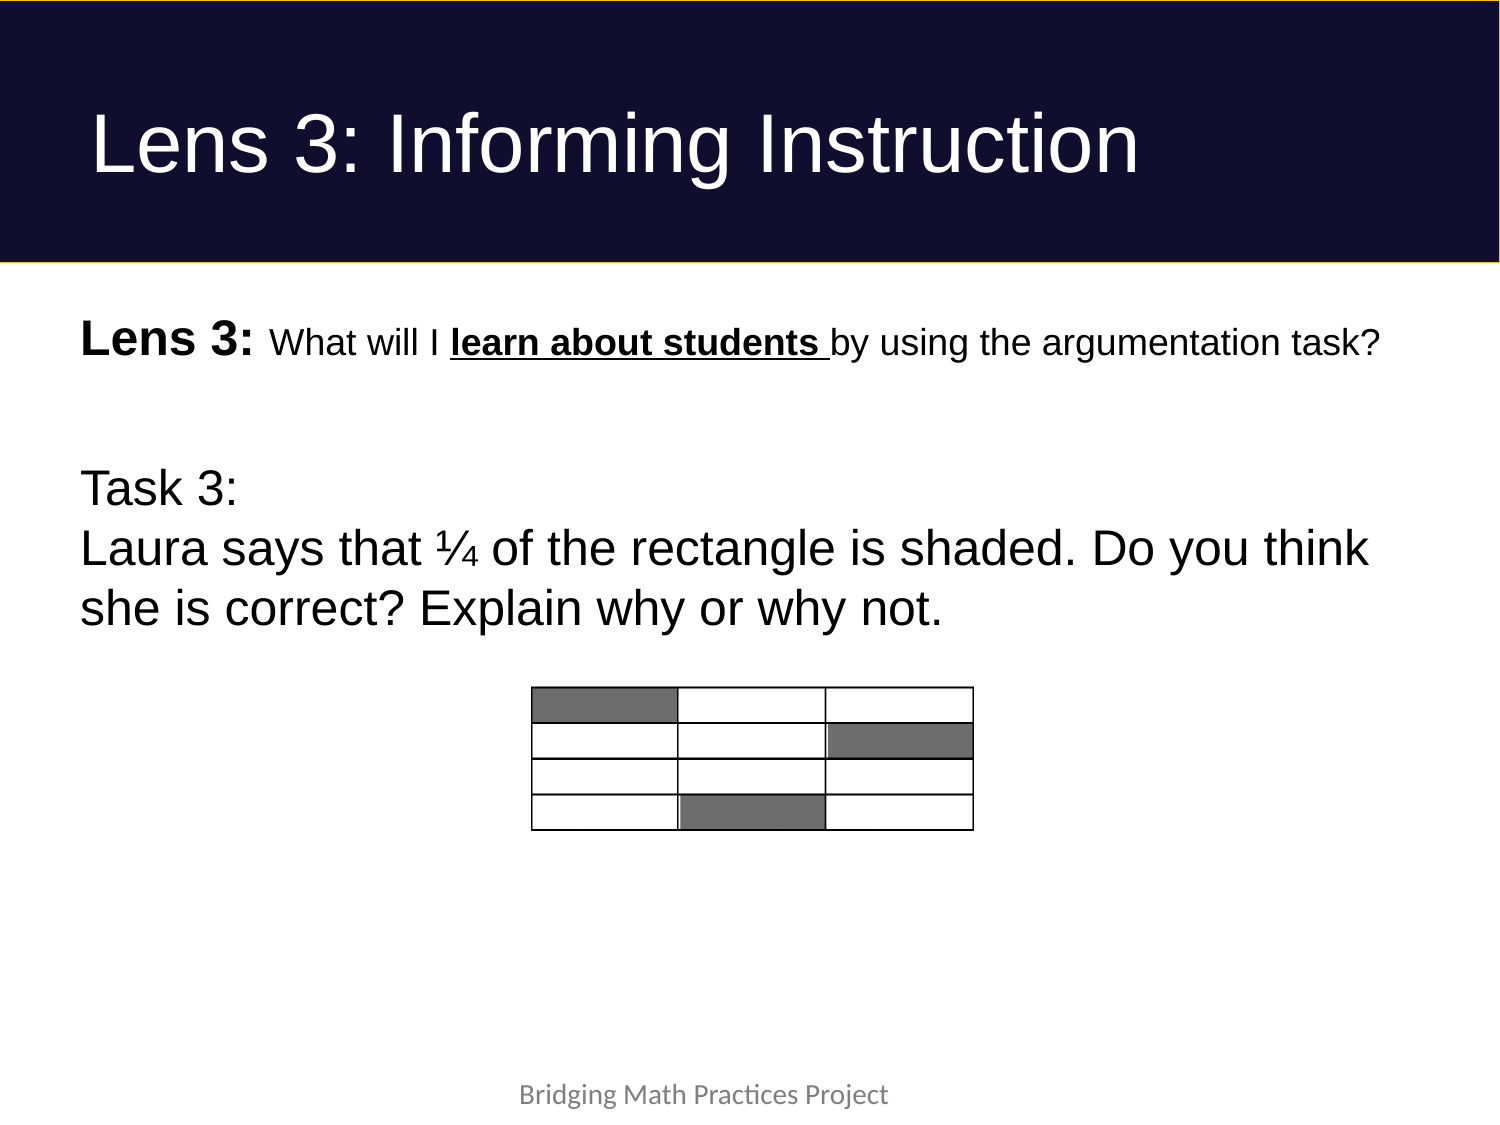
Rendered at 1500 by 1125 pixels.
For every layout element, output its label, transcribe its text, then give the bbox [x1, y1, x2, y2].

title Lens 3: Informing Instruction [75, 45, 1425, 233]
text_box Lens 3: What will I learn about students by using the argumentation task? Task 3: Laura says that ¼ of the rectangle is shaded. Do you think she is correct? Explain why or why not. [65, 290, 1435, 982]
picture [522, 679, 978, 847]
